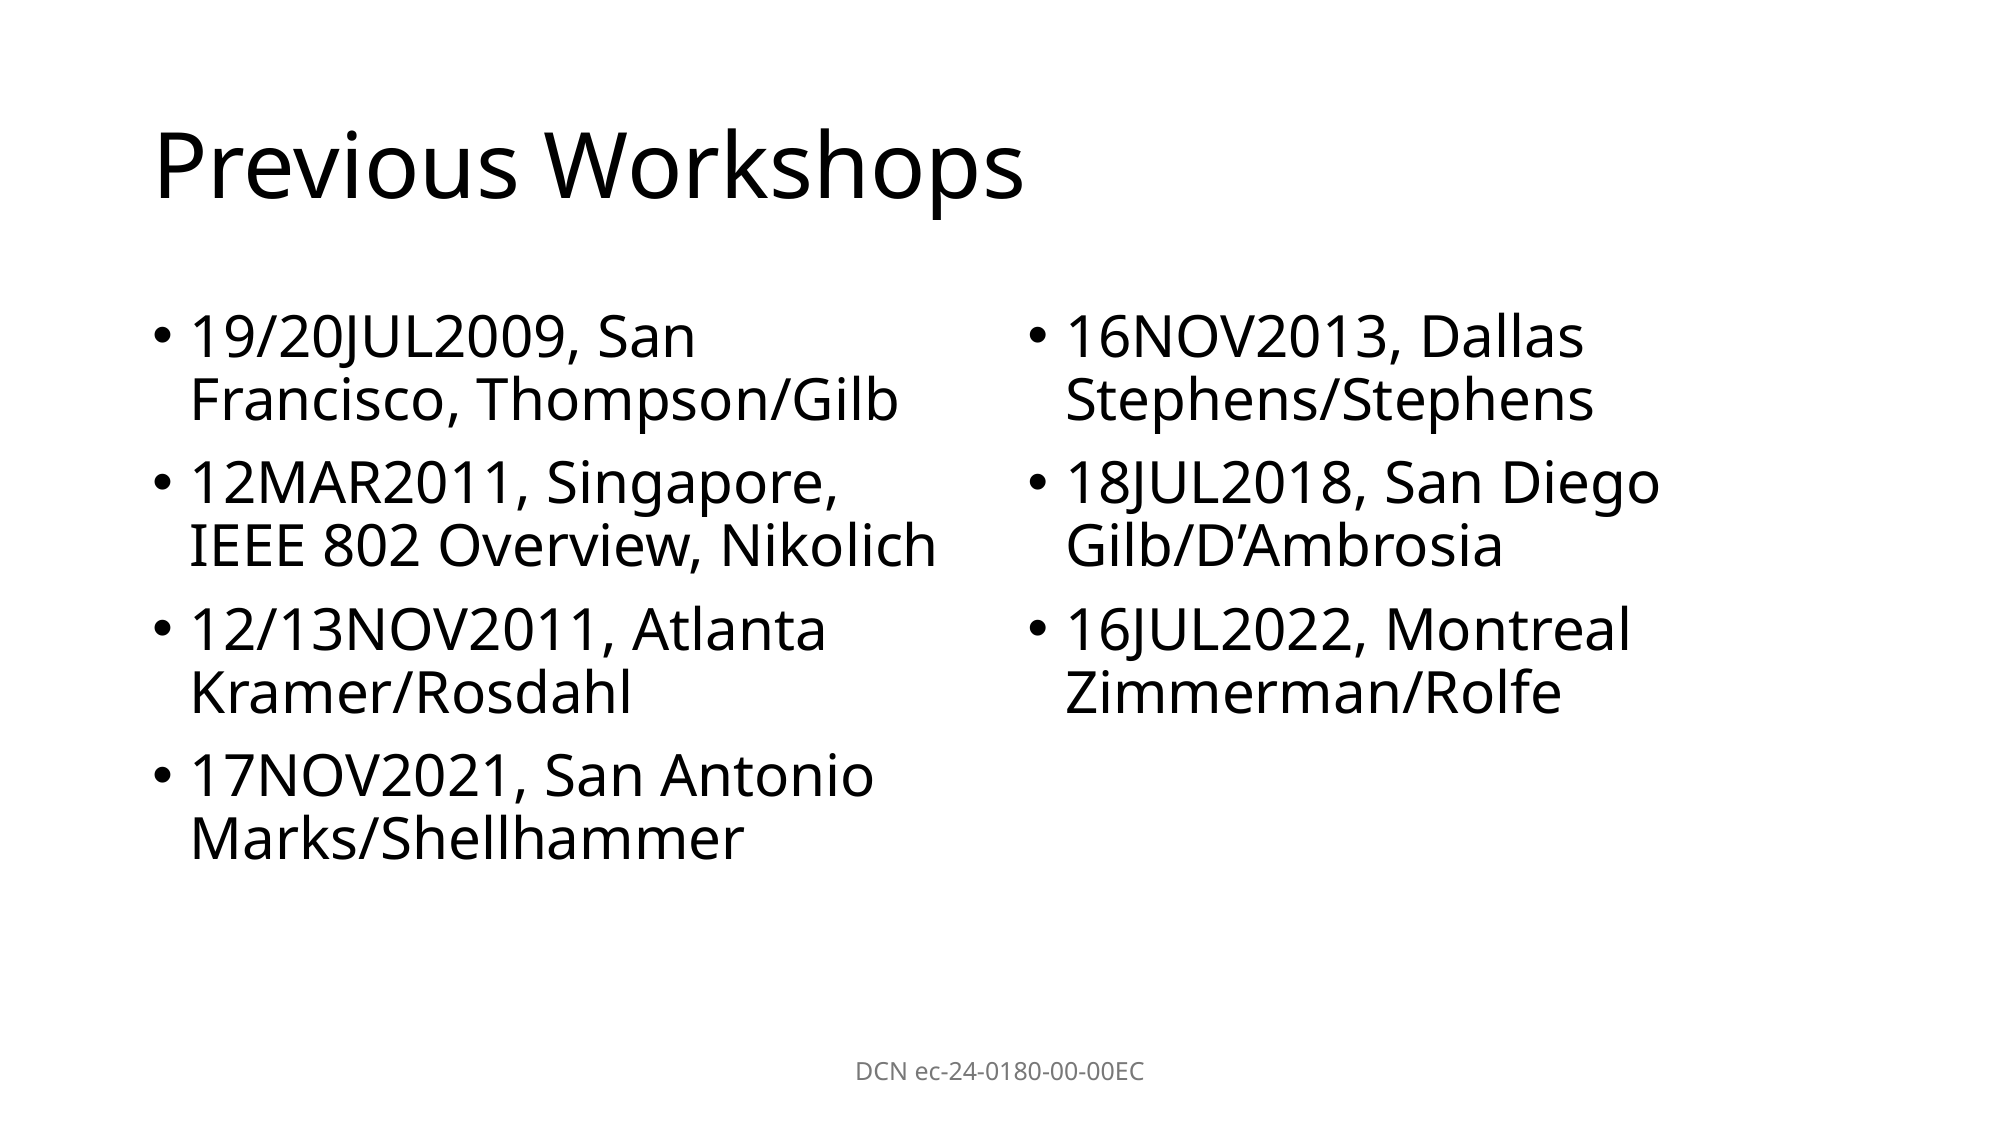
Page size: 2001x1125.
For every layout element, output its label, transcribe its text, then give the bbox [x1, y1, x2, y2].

title Previous Workshops [137, 59, 1863, 278]
list 16NOV2013, Dallas Stephens/Stephens 18JUL2018, San Diego Gilb/D’Ambrosia 16JUL2022, Montreal Zimmerman/Rolfe [1012, 299, 1863, 1014]
list 19/20JUL2009, San Francisco, Thompson/Gilb 12MAR2011, Singapore, IEEE 802 Overview, Nikolich 12/13NOV2011, Atlanta Kramer/Rosdahl 17NOV2021, San Antonio Marks/Shellhammer [137, 299, 988, 1014]
footer DCN ec-24-0180-00-00EC [662, 1042, 1338, 1103]
